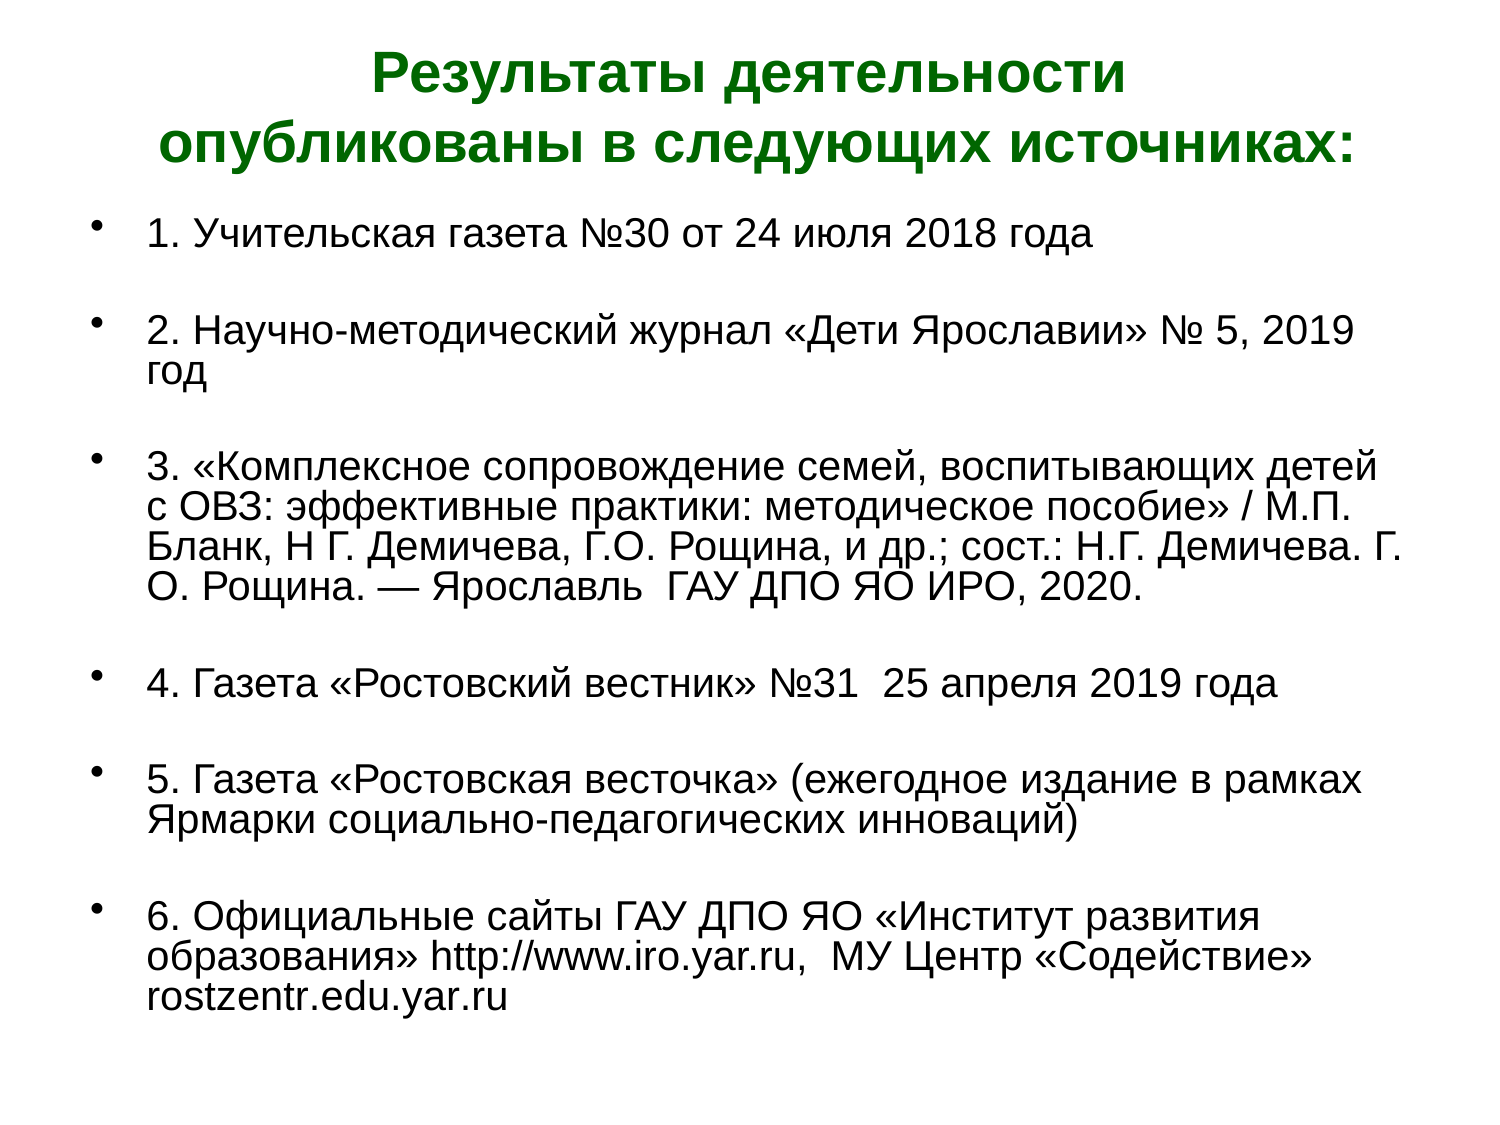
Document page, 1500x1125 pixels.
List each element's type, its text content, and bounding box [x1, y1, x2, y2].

title Результаты деятельности опубликованы в следующих источниках: [74, 44, 1426, 207]
list 1. Учительская газета №30 от 24 июля 2018 года 2. Научно-методический журнал «Дети Ярославии» № 5, 2019 год 3. «Комплексное сопровождение семей, воспитывающих детей с ОВЗ: эффективные практики: методическое пособие» / М.П. Бланк, Н Г. Демичева, Г.О. Рощина, и др.; сост.: Н.Г. Демичева. Г. О. Рощина. — Ярославль ГАУ ДПО ЯО ИРО, 2020. 4. Газета «Ростовский вестник» №31 25 апреля 2019 года 5. Газета «Ростовская весточка» (ежегодное издание в рамках Ярмарки социально-педагогических инноваций) 6. Официальные сайты ГАУ ДПО ЯО «Институт развития образования» http://www.iro.yar.ru, МУ Центр «Содействие» rostzentr.edu.yar.ru [74, 207, 1426, 1083]
